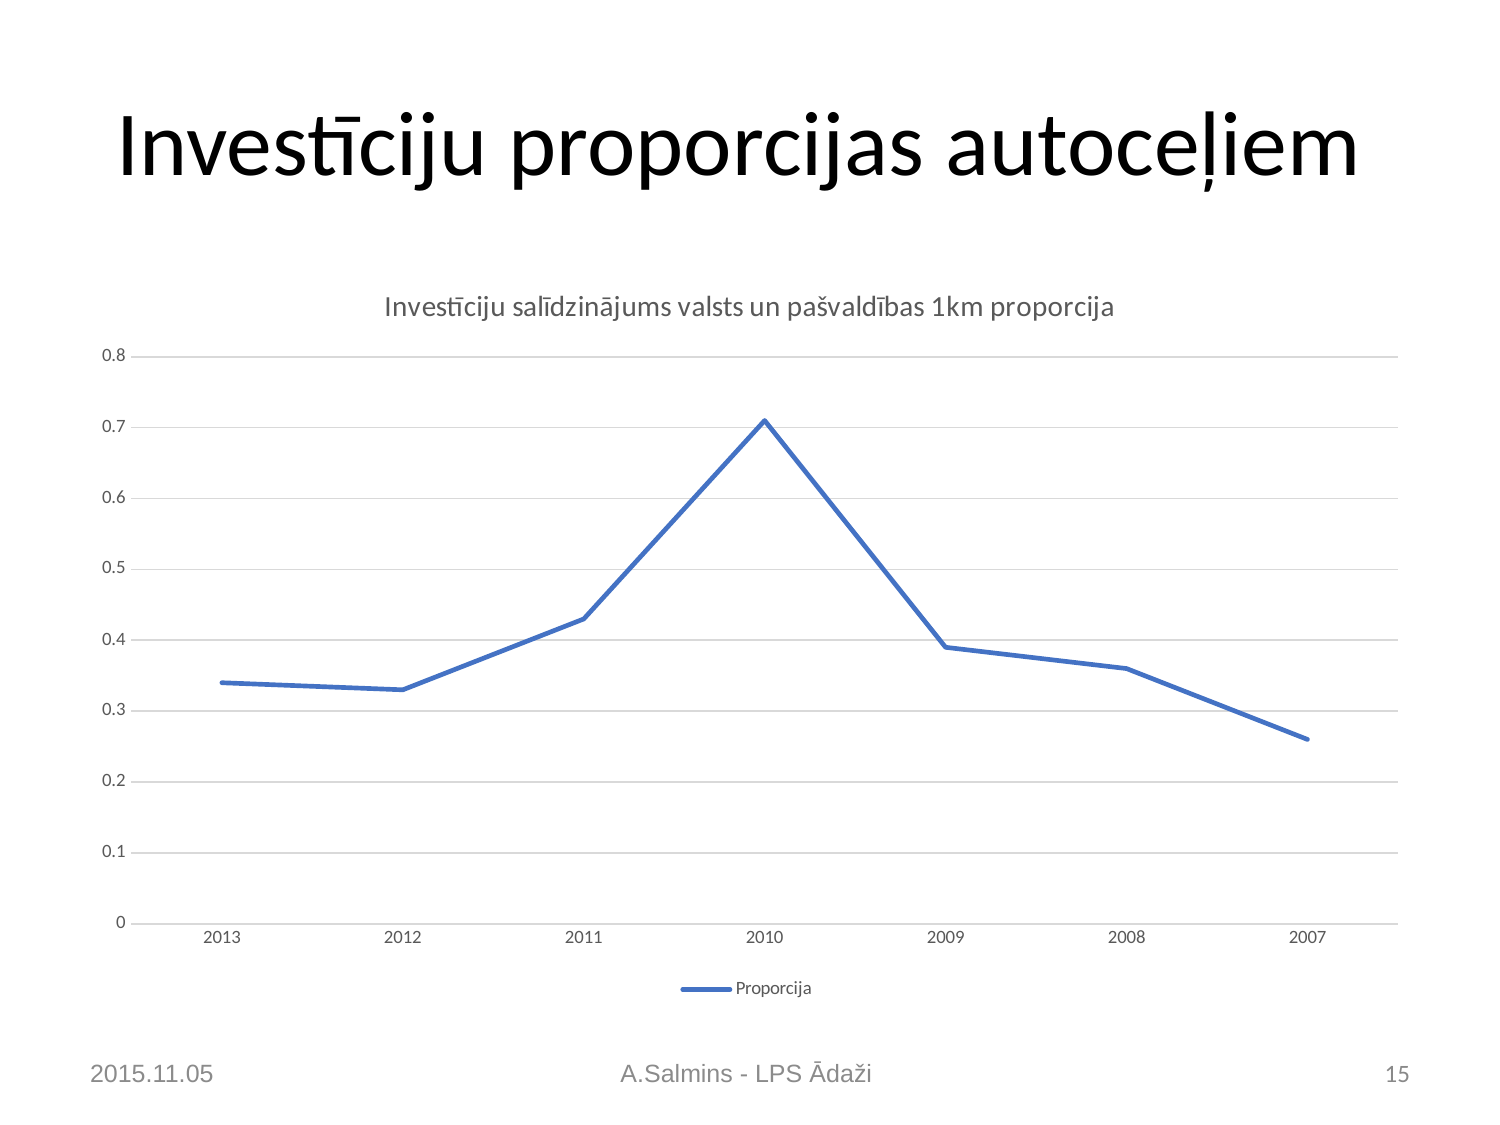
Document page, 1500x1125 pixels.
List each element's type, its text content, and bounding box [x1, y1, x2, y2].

slide_number 15 [1074, 1042, 1425, 1103]
title Investīciju proporcijas autoceļiem [75, 45, 1425, 233]
chart [74, 262, 1426, 1006]
footer A.Salmins - LPS Ādaži [512, 1042, 988, 1103]
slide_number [75, 1042, 425, 1103]
